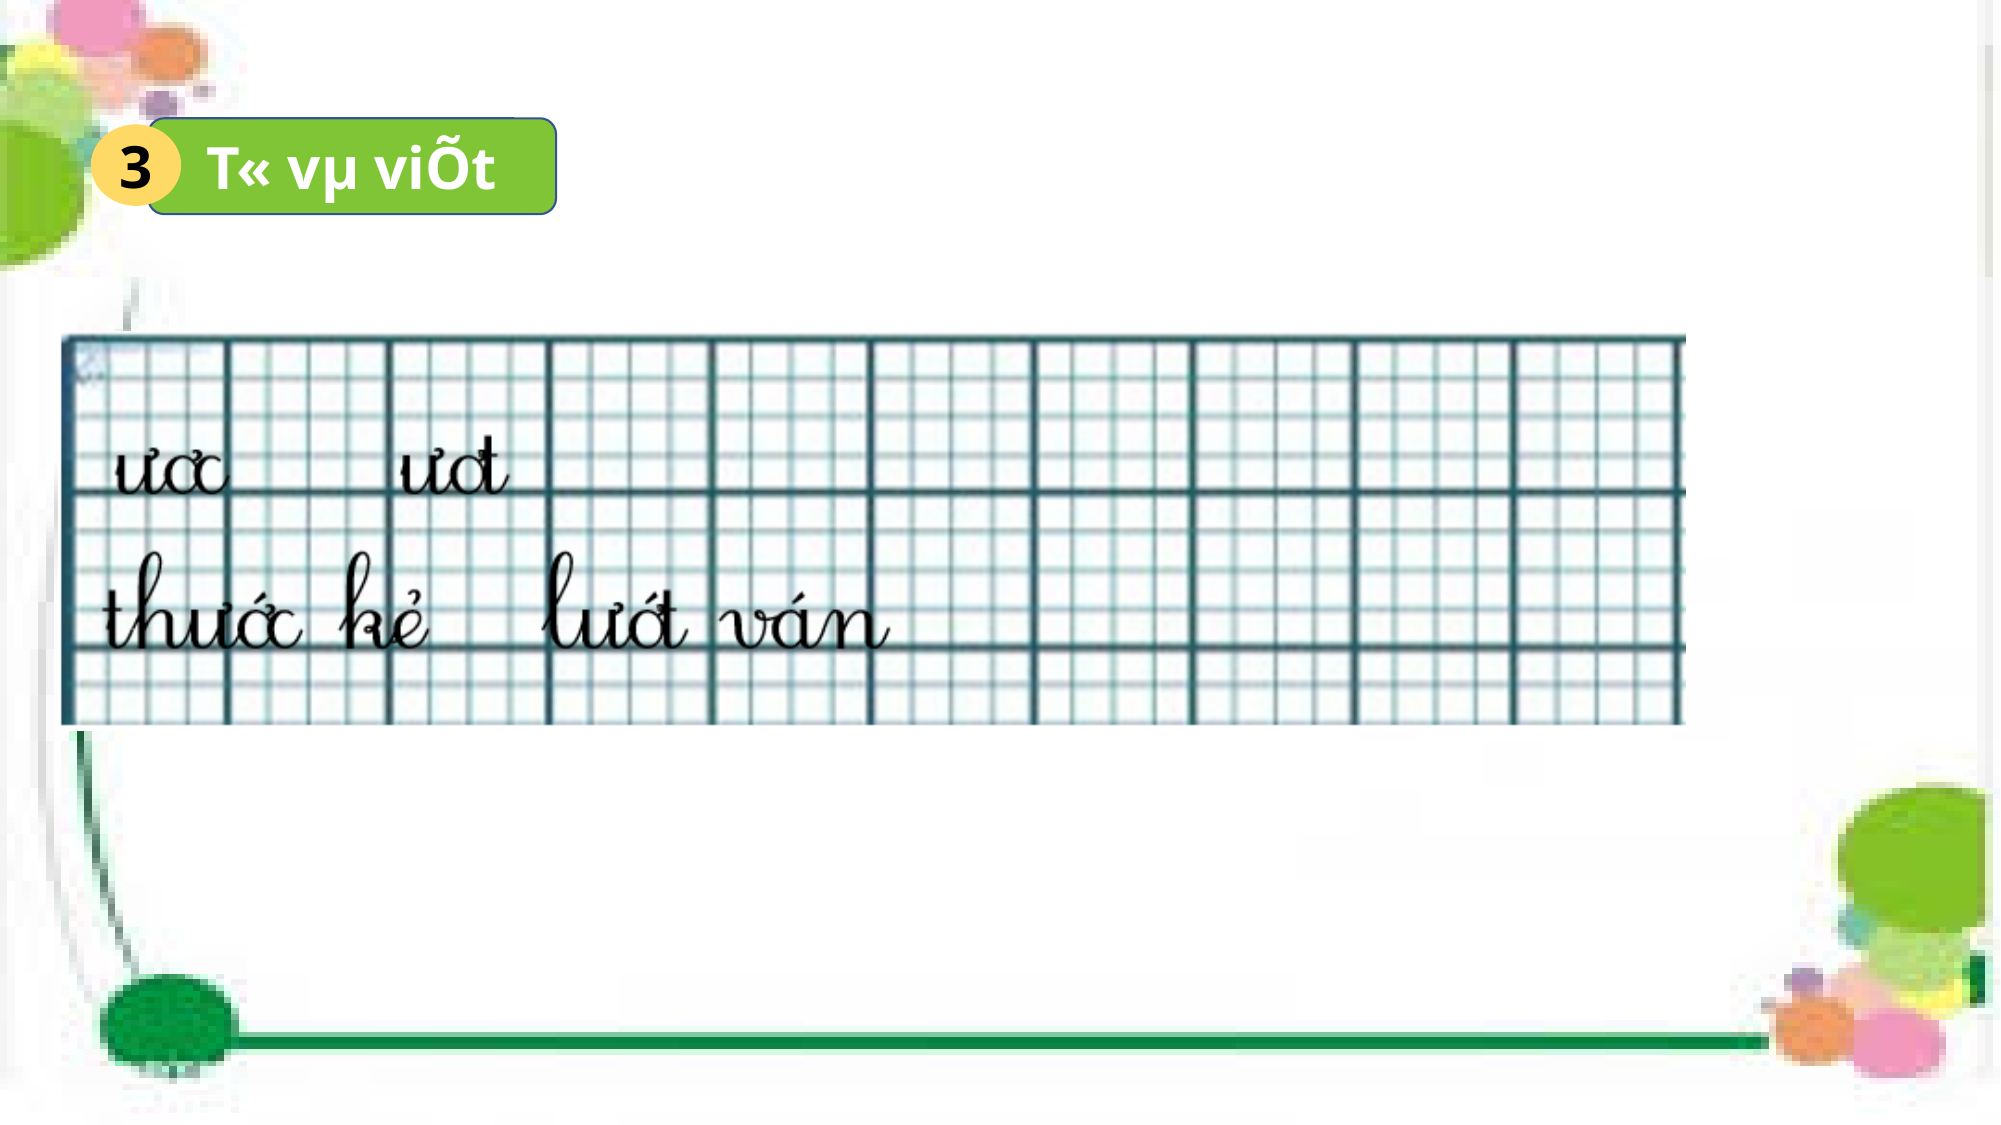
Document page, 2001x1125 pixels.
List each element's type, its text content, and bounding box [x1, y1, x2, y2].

picture [0, 0, 2001, 1125]
text_box 3 [89, 123, 183, 207]
text_box T« vµ viÕt [149, 117, 558, 216]
